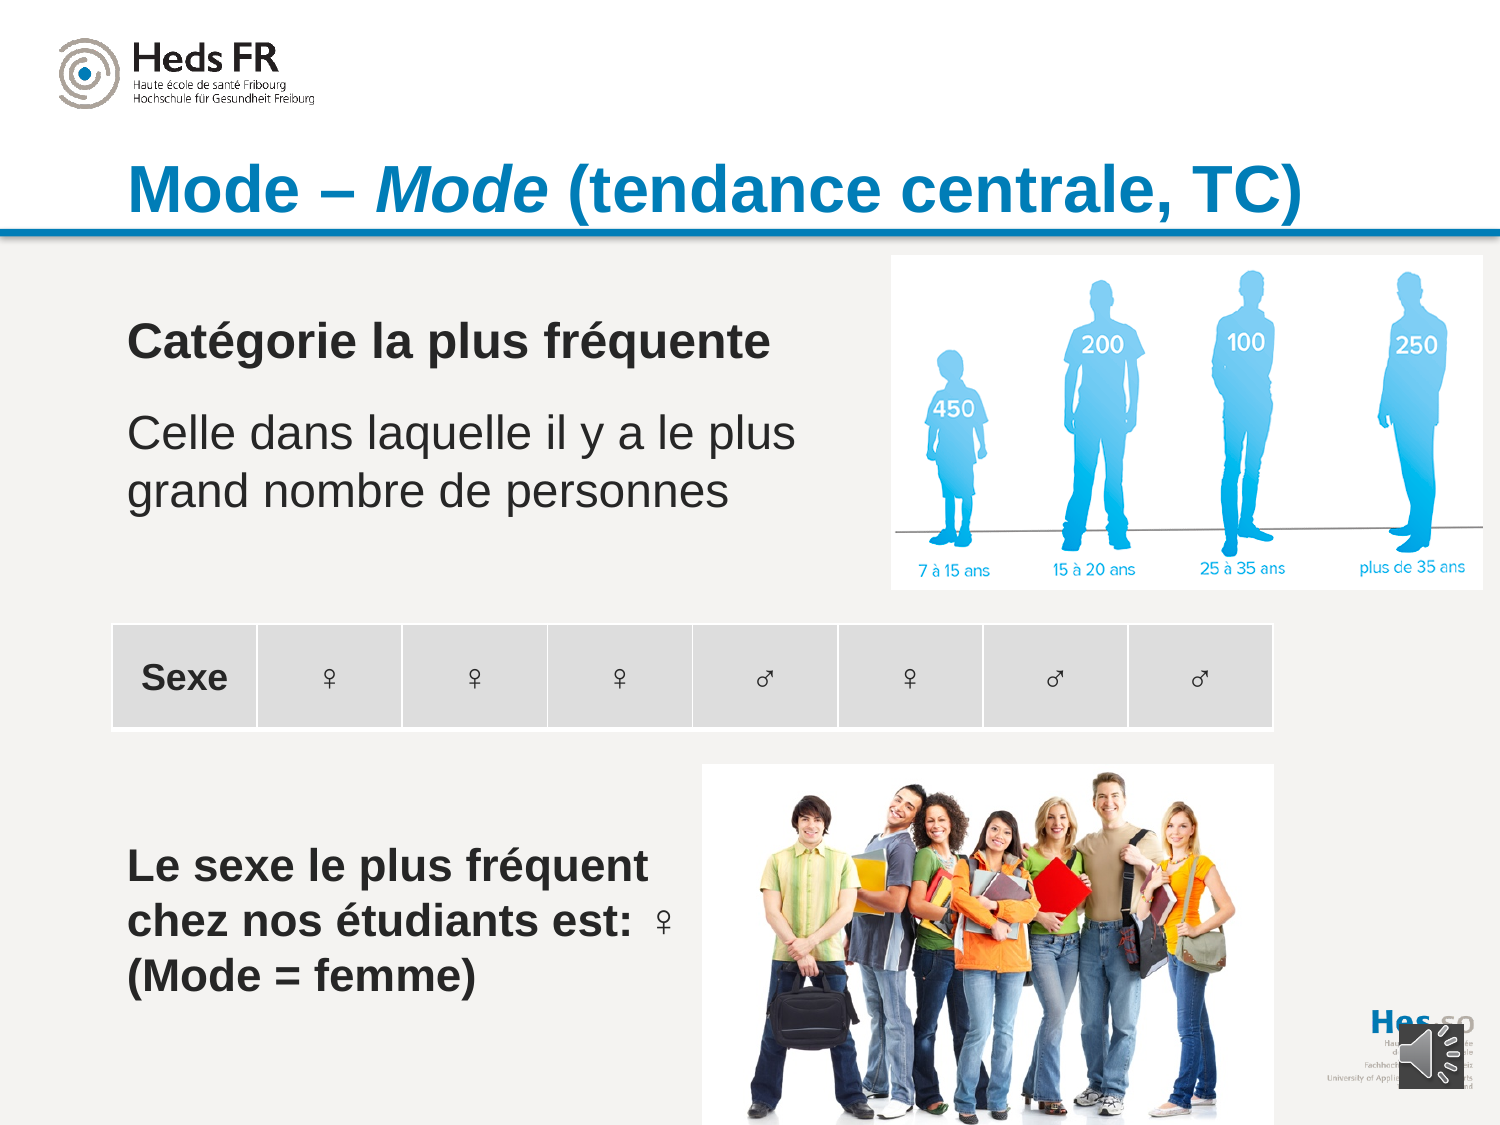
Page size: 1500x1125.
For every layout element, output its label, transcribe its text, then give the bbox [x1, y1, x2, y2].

table_header ♀ [548, 625, 692, 727]
table_header Sexe [113, 625, 256, 727]
title Mode – Mode (tendance centrale, TC) [112, 155, 1412, 215]
text_box Celle dans laquelle il y a le plus grand nombre de personnes [112, 394, 886, 524]
table_header ♂ [1129, 625, 1272, 727]
picture [702, 764, 1274, 1125]
text_box Catégorie la plus fréquente [112, 301, 886, 372]
text_box Le sexe le plus fréquent chez nos étudiants est: ♀ (Mode = femme) [112, 828, 697, 1008]
table_header ♂ [693, 625, 837, 727]
picture [891, 255, 1483, 590]
table_header ♀ [839, 625, 982, 727]
table_header ♀ [403, 625, 547, 727]
picture [59, 38, 314, 109]
table_header ♀ [258, 625, 401, 727]
picture [1379, 1010, 1386, 1018]
table_header ♂ [984, 625, 1127, 727]
picture [1327, 1010, 1474, 1090]
